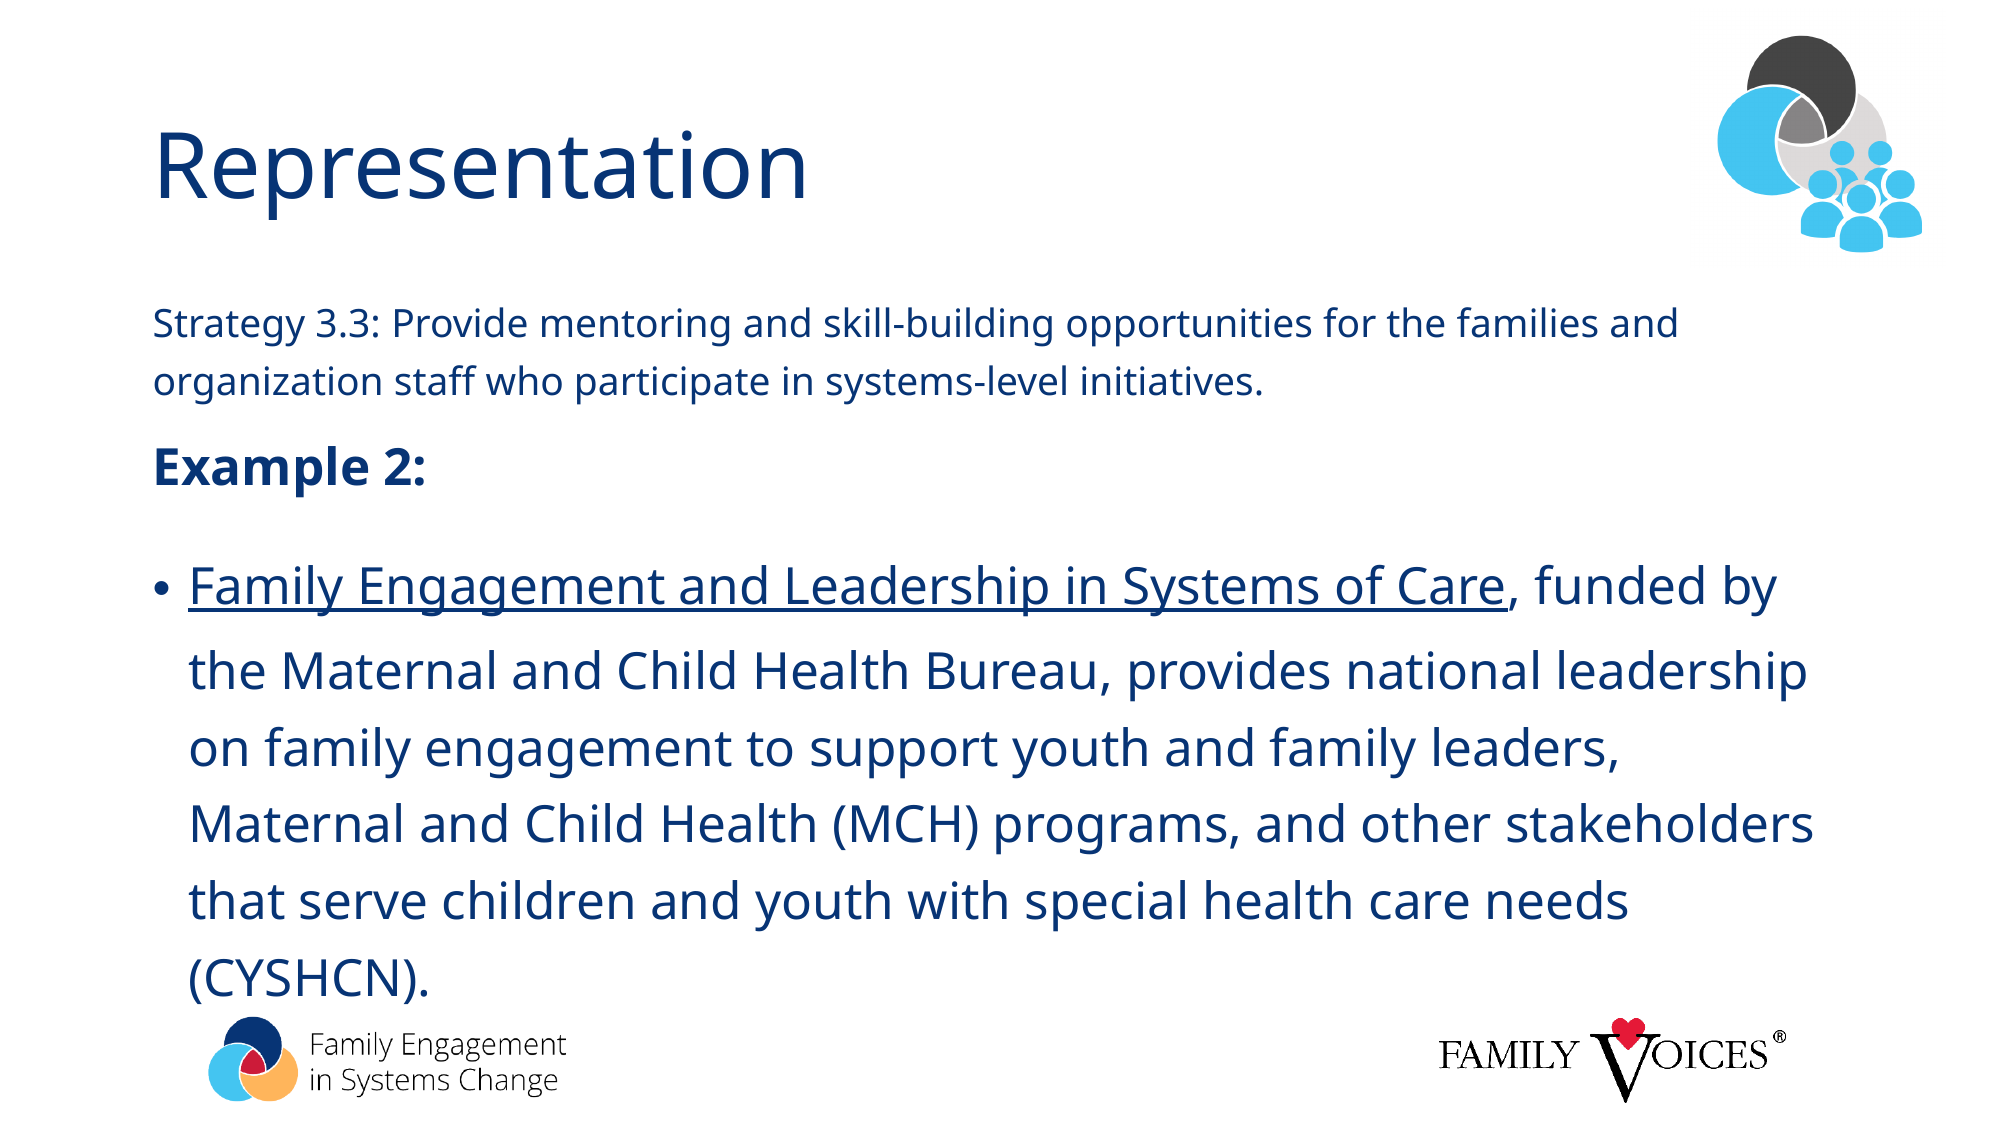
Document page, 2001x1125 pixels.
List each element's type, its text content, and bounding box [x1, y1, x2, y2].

picture [1690, 8, 1946, 268]
picture [1439, 1018, 1786, 1103]
picture [183, 1016, 586, 1118]
list Example 2: Family Engagement and Leadership in Systems of Care, funded by the Maternal and Child Health Bureau, provides national leadership on family engagement to support youth and family leaders, Maternal and Child Health (MCH) programs, and other stakeholders that serve children and youth with special health care needs (CYSHCN). [137, 410, 1863, 1016]
title Representation [137, 59, 1863, 275]
list Strategy 3.3: Provide mentoring and skill-building opportunities for the families and organization staff who participate in systems-level initiatives. [137, 275, 1863, 410]
